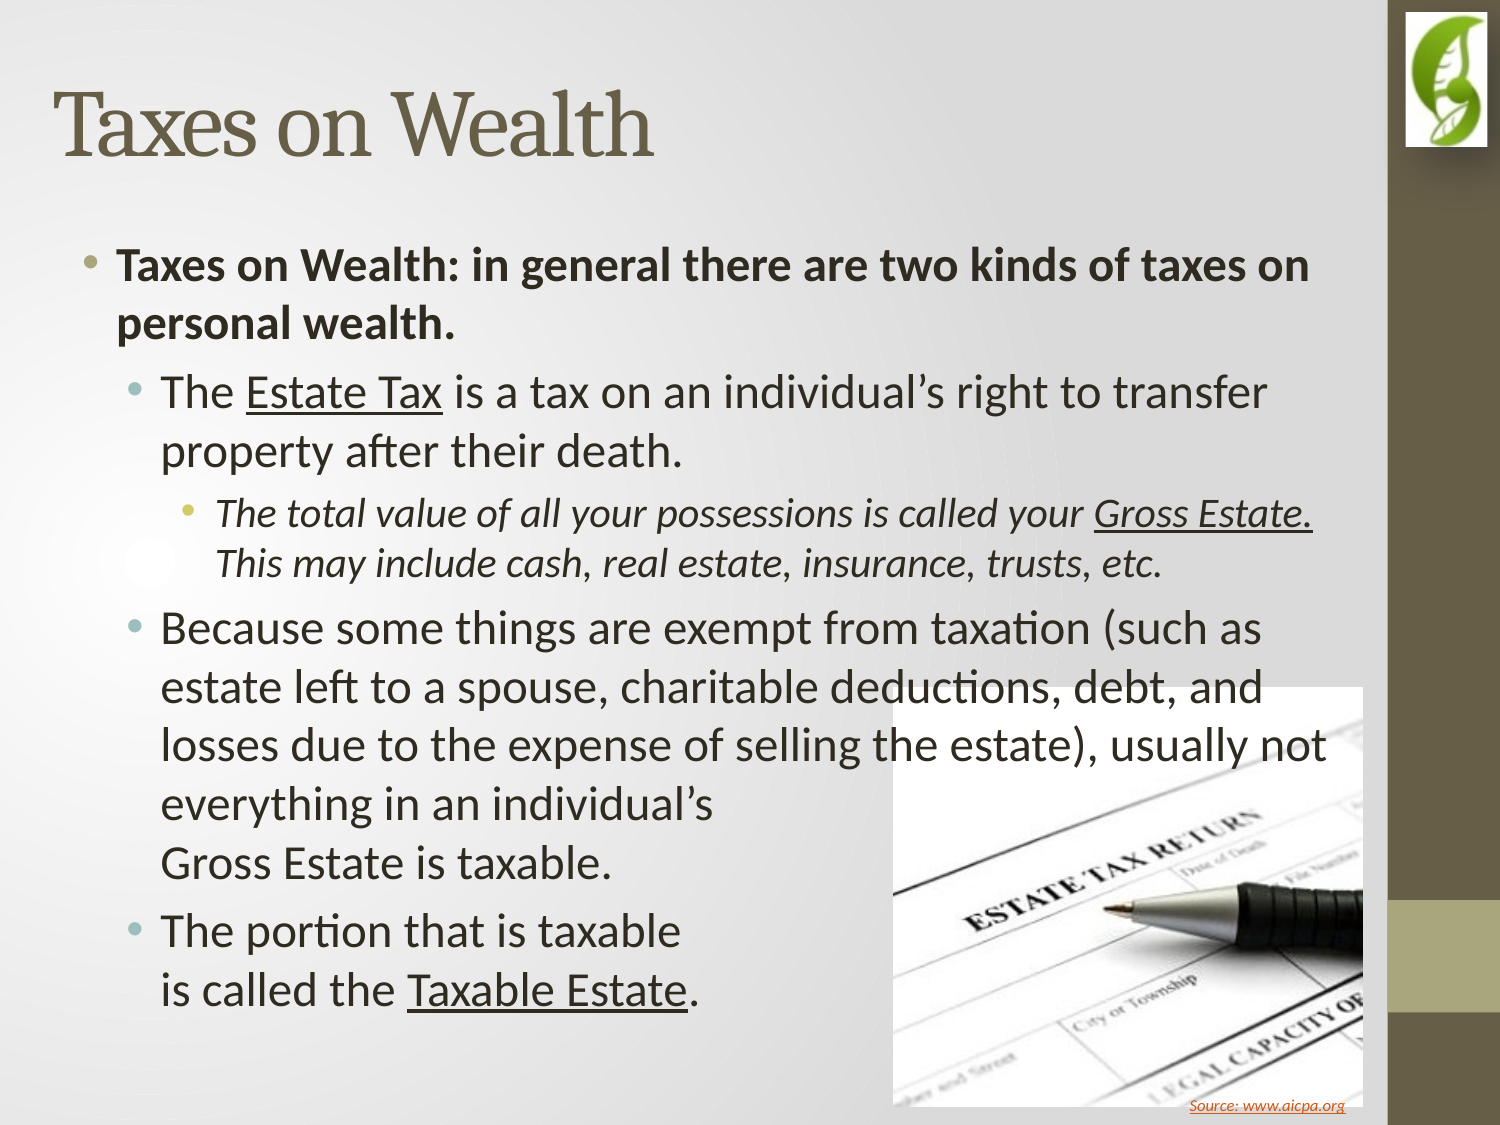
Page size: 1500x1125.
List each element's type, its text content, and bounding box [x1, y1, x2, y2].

title Taxes on Wealth [37, 45, 1363, 192]
list Taxes on Wealth: in general there are two kinds of taxes on personal wealth. The Estate Tax is a tax on an individual’s right to transfer property after their death. The total value of all your possessions is called your Gross Estate. This may include cash, real estate, insurance, trusts, etc. Because some things are exempt from taxation (such as estate left to a spouse, charitable deductions, debt, and losses due to the expense of selling the estate), usually not everything in an individual’s Gross Estate is taxable. The portion that is taxable is called the Taxable Estate. [50, 224, 1363, 1088]
picture [1405, 12, 1488, 147]
text_box Source: www.aicpa.org [1174, 1113, 1361, 1123]
picture [893, 686, 1363, 1107]
